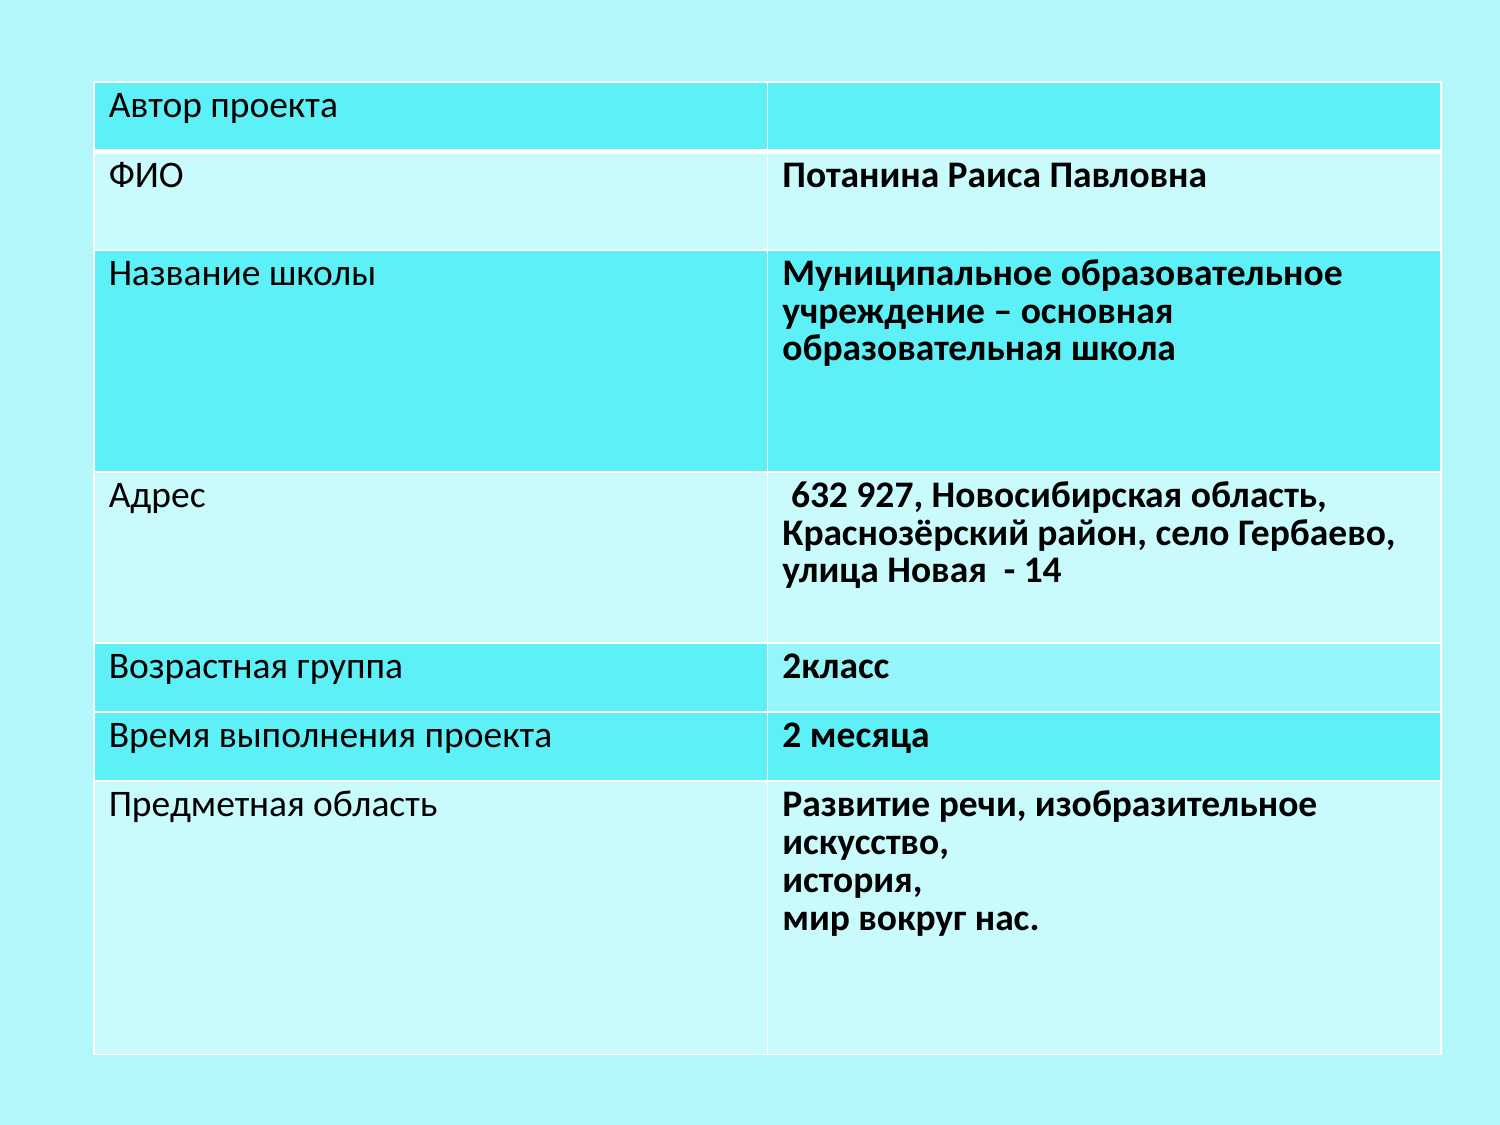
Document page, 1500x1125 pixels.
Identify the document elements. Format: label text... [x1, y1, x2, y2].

table_cell Название школы [95, 251, 767, 471]
table_cell Предметная область [95, 782, 767, 1054]
table_cell Потанина Раиса Павловна [768, 154, 1440, 249]
table_cell Муниципальное образовательное учреждение – основная образовательная школа [768, 251, 1440, 471]
table_header [768, 83, 1440, 149]
table_cell 632 927, Новосибирская область, Краснозёрский район, село Гербаево, улица Новая - 14 [768, 473, 1440, 642]
table_header Автор проекта [95, 83, 767, 149]
table_cell 2 месяца [768, 713, 1440, 780]
table_cell Время выполнения проекта [95, 713, 767, 780]
table_cell Возрастная группа [95, 644, 767, 711]
table_cell Адрес [95, 473, 767, 642]
table_cell Развитие речи, изобразительное искусство, история, мир вокруг нас. [768, 782, 1440, 1054]
table_cell ФИО [95, 154, 767, 249]
table_cell 2класс [768, 644, 1440, 711]
